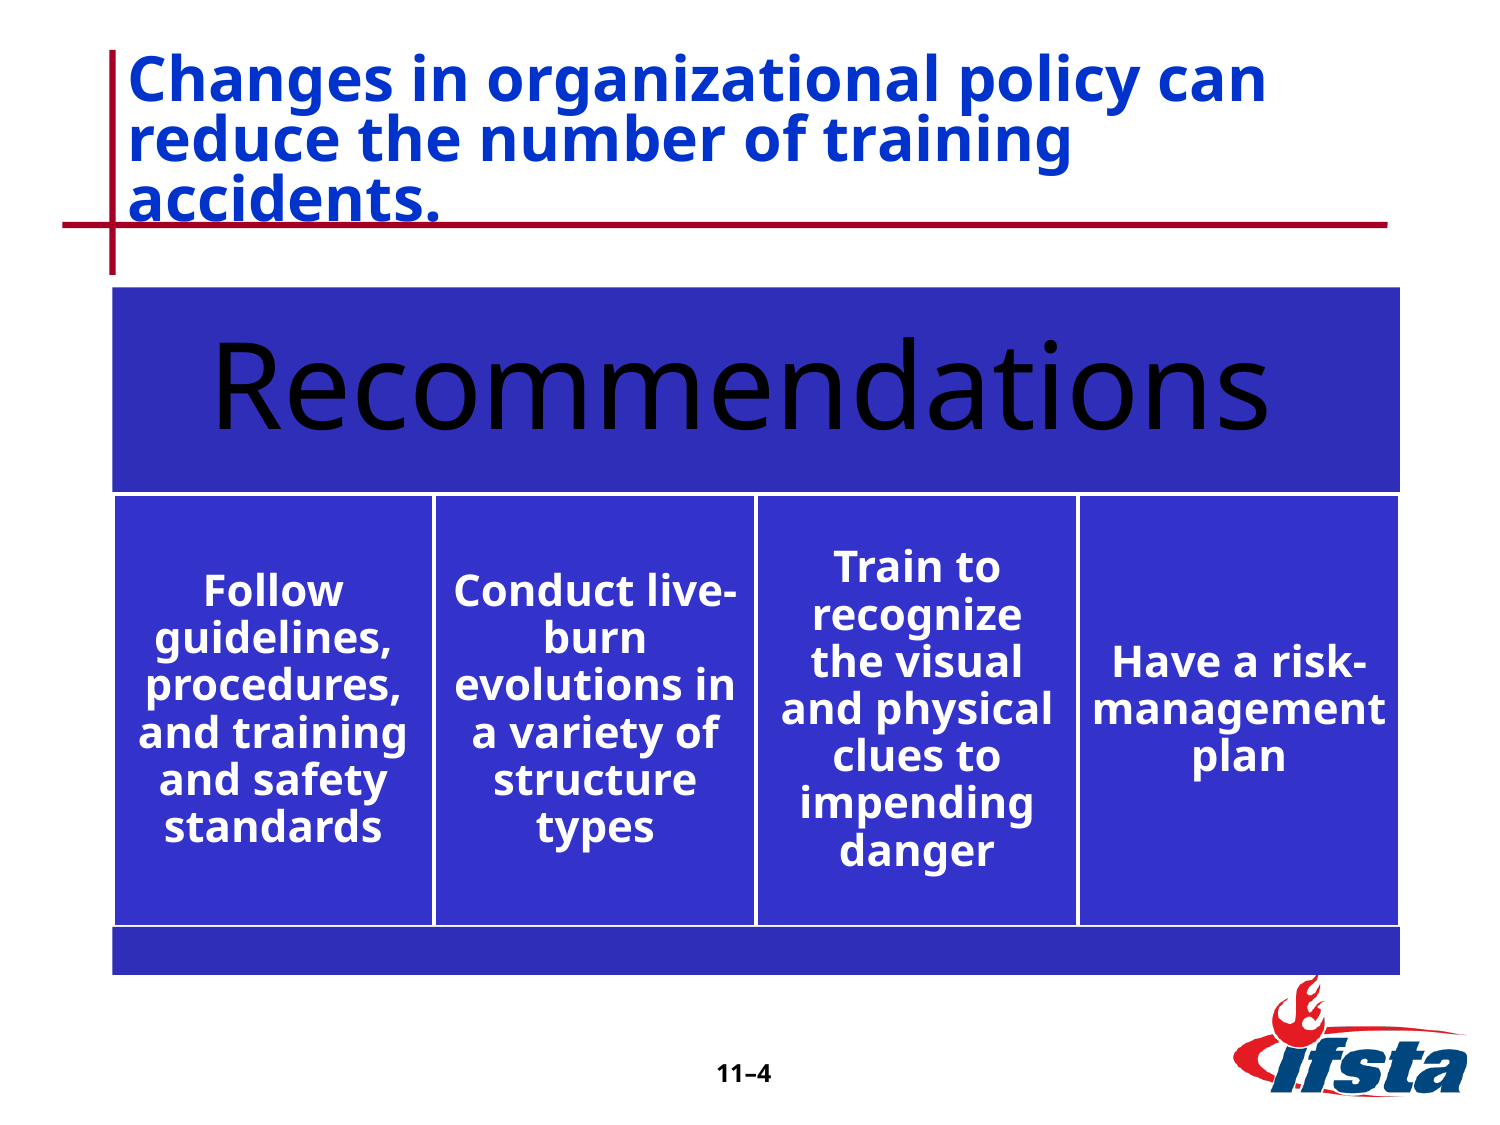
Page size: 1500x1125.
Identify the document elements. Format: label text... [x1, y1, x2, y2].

picture [1233, 964, 1467, 1097]
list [112, 287, 1401, 976]
slide_number 11–4 [587, 1049, 901, 1125]
title Changes in organizational policy can reduce the number of training accidents. [112, 50, 1388, 238]
